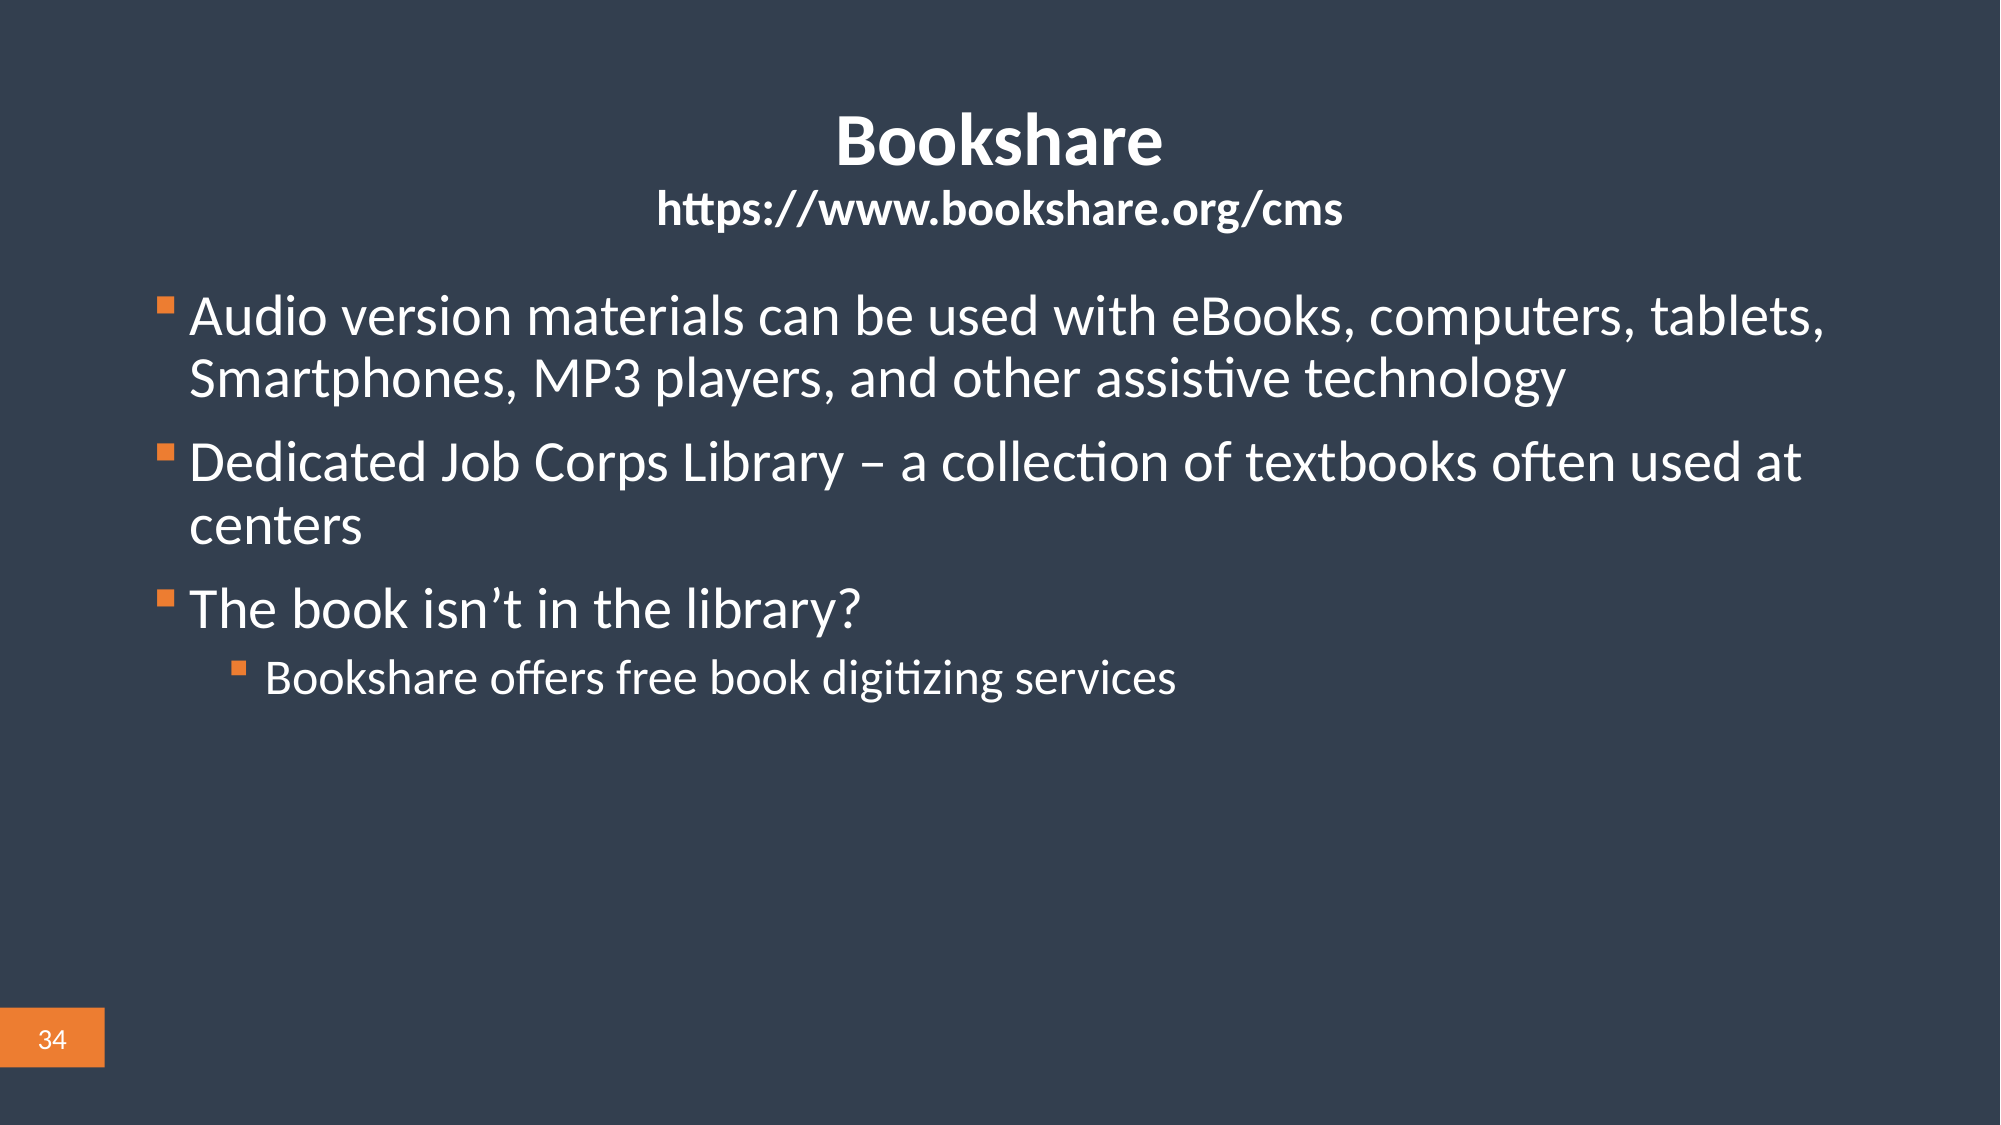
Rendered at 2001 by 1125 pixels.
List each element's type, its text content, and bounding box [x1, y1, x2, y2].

list Audio version materials can be used with eBooks, computers, tablets, Smartphones, MP3 players, and other assistive technology Dedicated Job Corps Library – a collection of textbooks often used at centers The book isn’t in the library? Bookshare offers free book digitizing services [137, 277, 1863, 992]
title Bookshare https://www.bookshare.org/cms [137, 59, 1863, 277]
